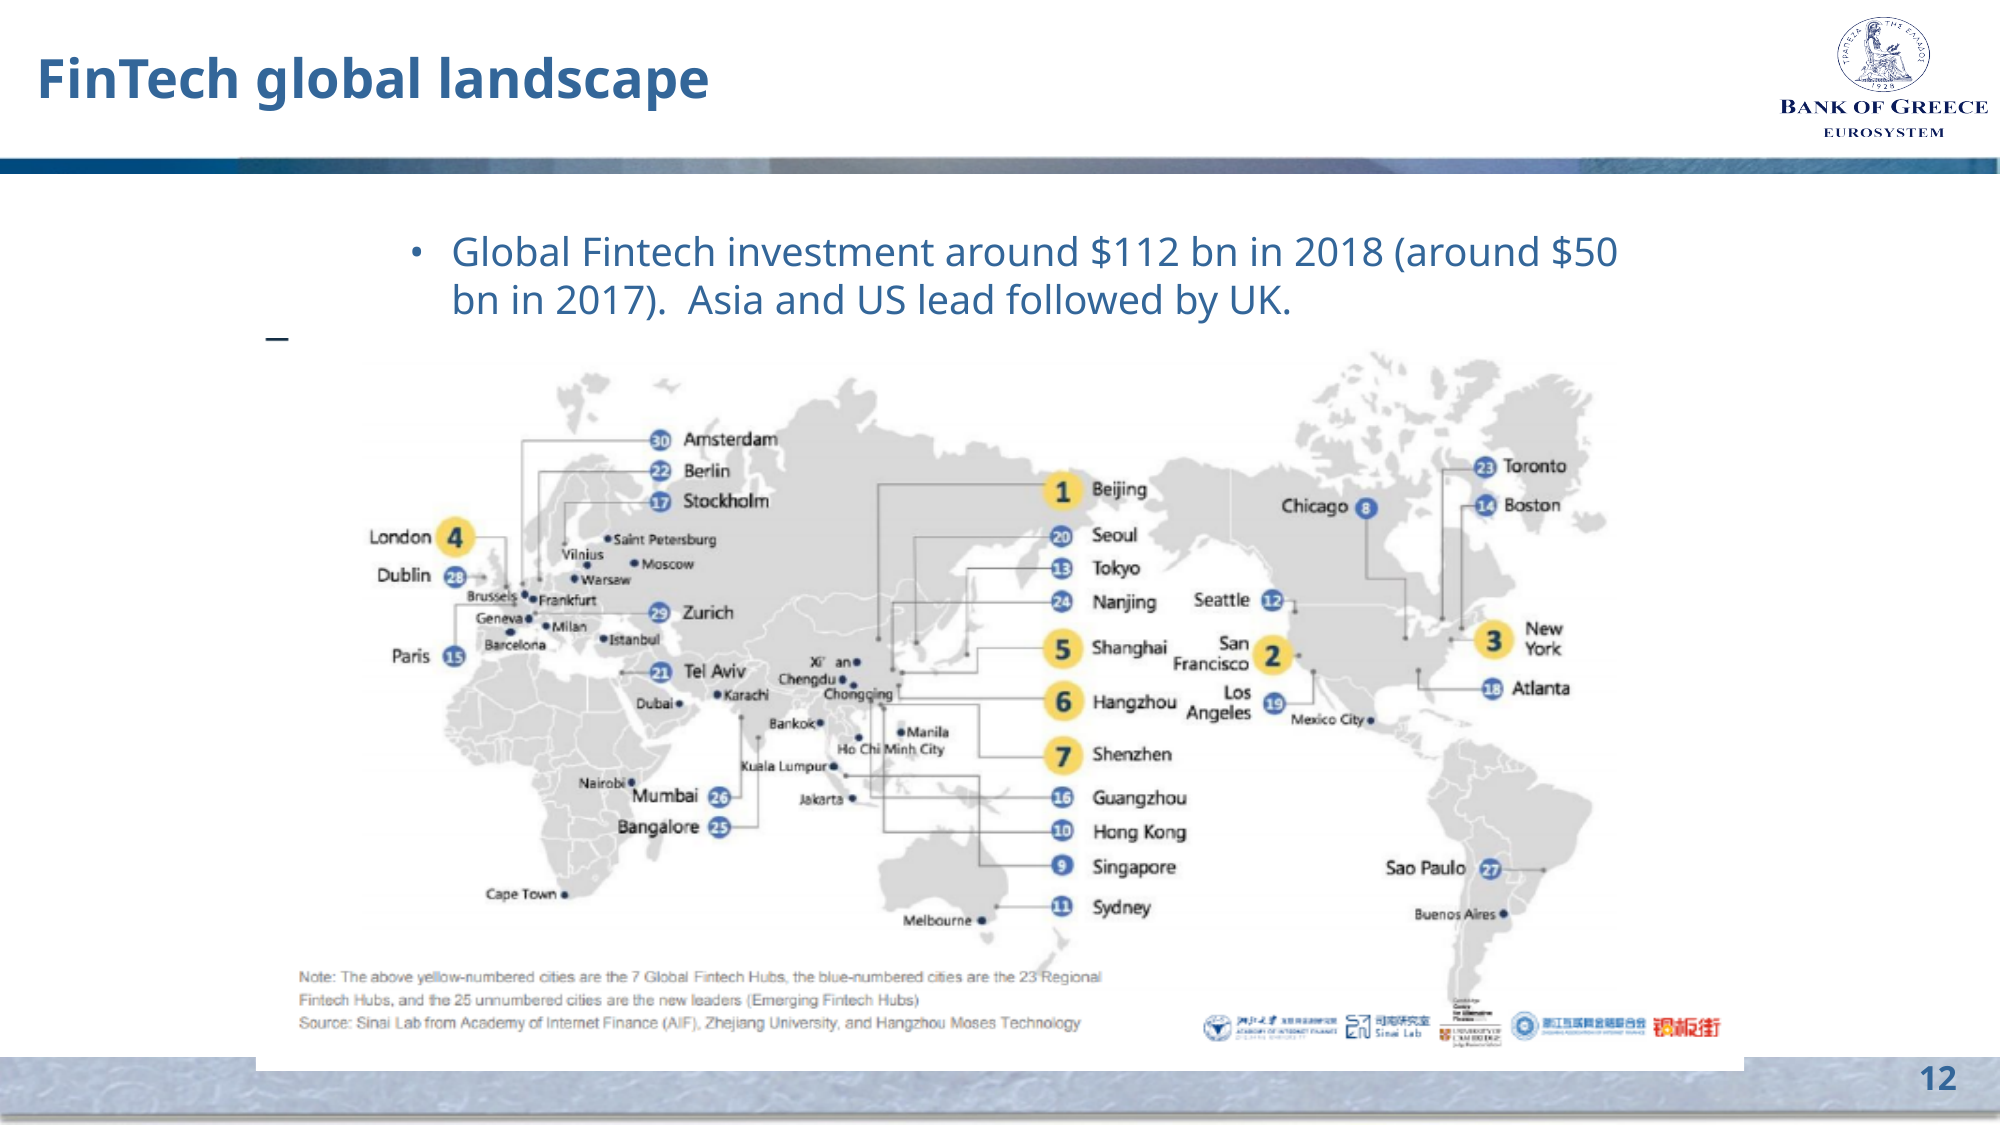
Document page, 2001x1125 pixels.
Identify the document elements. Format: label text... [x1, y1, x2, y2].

picture [0, 337, 2000, 1125]
picture [1779, 17, 1988, 137]
picture [0, 156, 2000, 174]
title FinTech global landscape [36, 8, 1766, 146]
list Global Fintech investment around $112 bn in 2018 (around $50 bn in 2017). Asia and US lead followed by UK. [394, 219, 1655, 336]
